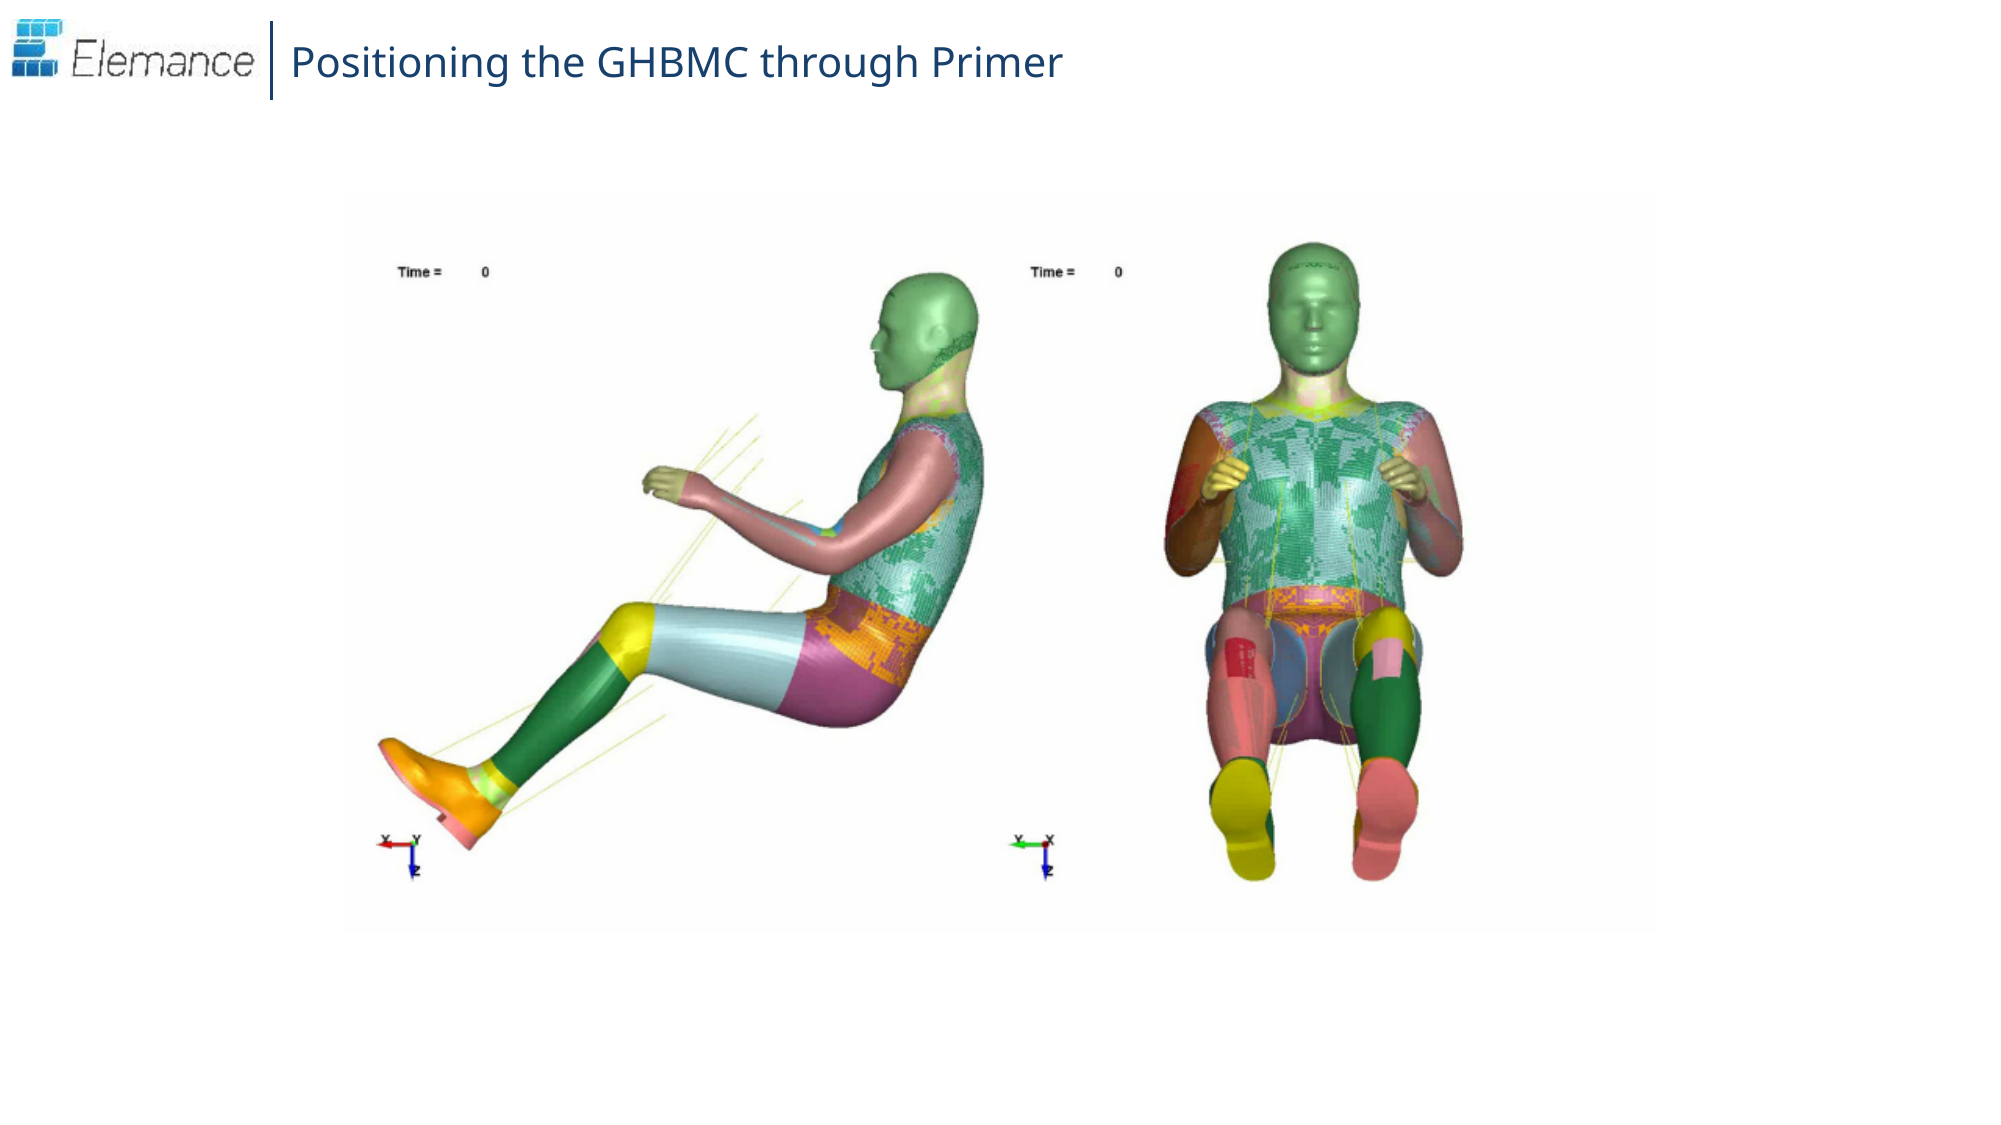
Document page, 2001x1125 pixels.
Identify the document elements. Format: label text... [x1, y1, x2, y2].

title Positioning the GHBMC through Primer [275, 11, 1969, 111]
picture [11, 19, 264, 78]
picture [342, 192, 1658, 933]
